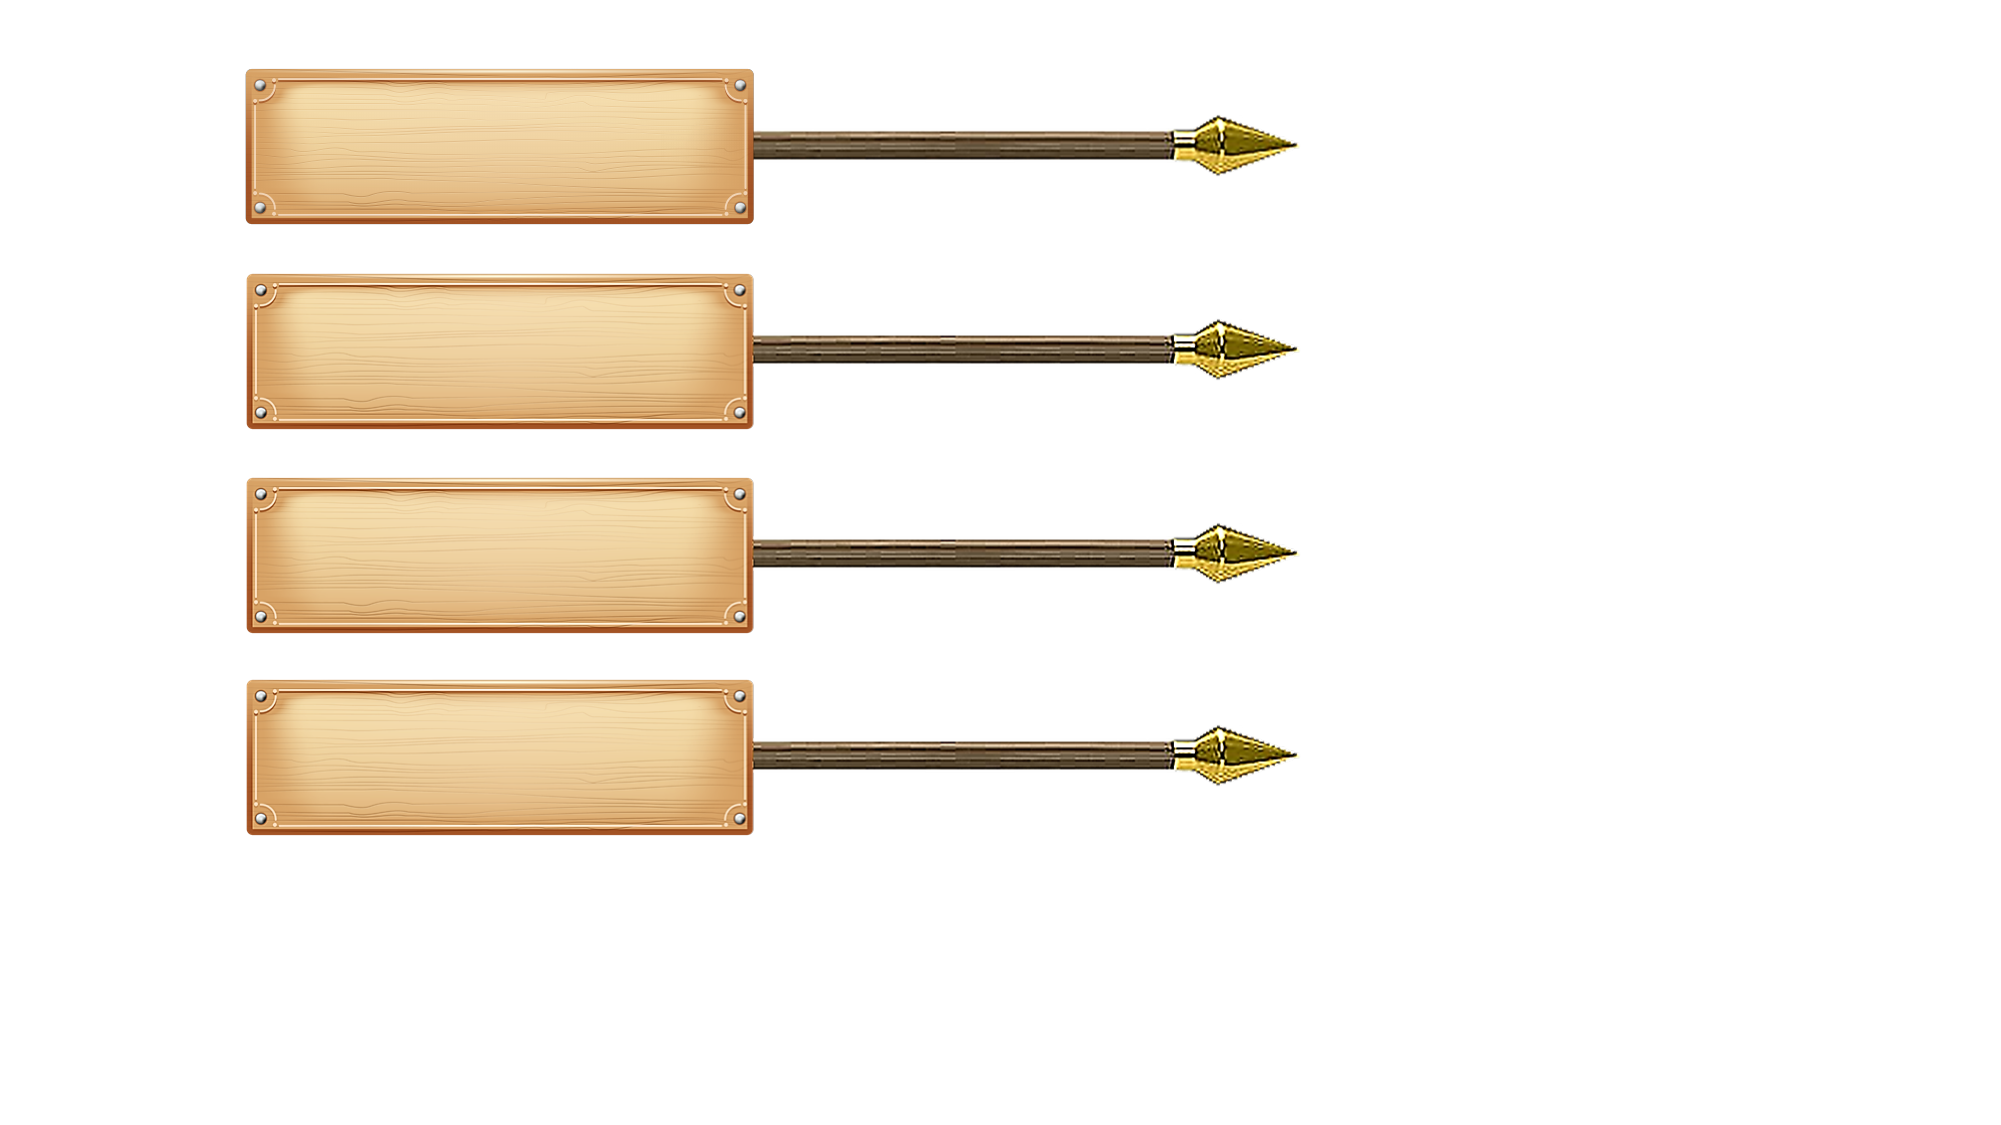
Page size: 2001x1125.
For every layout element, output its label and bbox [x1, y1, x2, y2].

picture [238, 65, 1302, 229]
picture [239, 270, 1302, 434]
picture [239, 676, 1302, 840]
picture [239, 474, 1302, 638]
